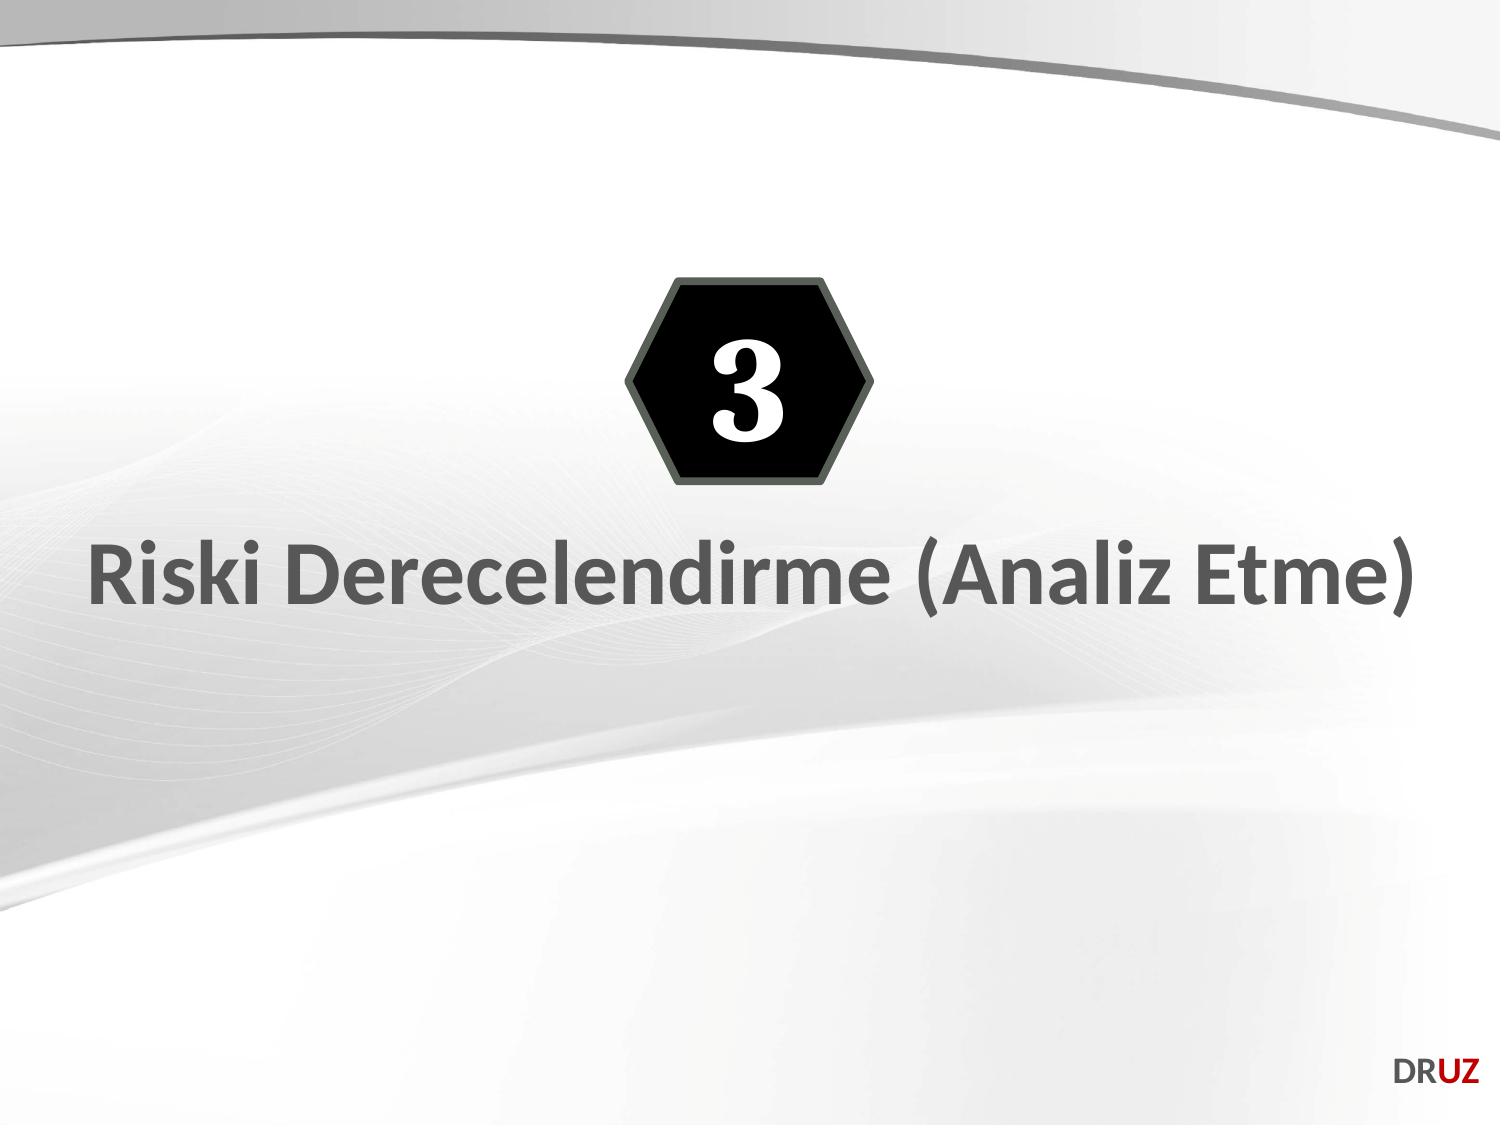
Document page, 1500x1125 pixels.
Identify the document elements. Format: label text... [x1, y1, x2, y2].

text_box 3 [628, 281, 871, 482]
text_box Riski Derecelendirme (Analiz Etme) [17, 429, 1483, 706]
picture [0, 0, 1500, 1125]
text_box DRUZ [1379, 1046, 1480, 1125]
